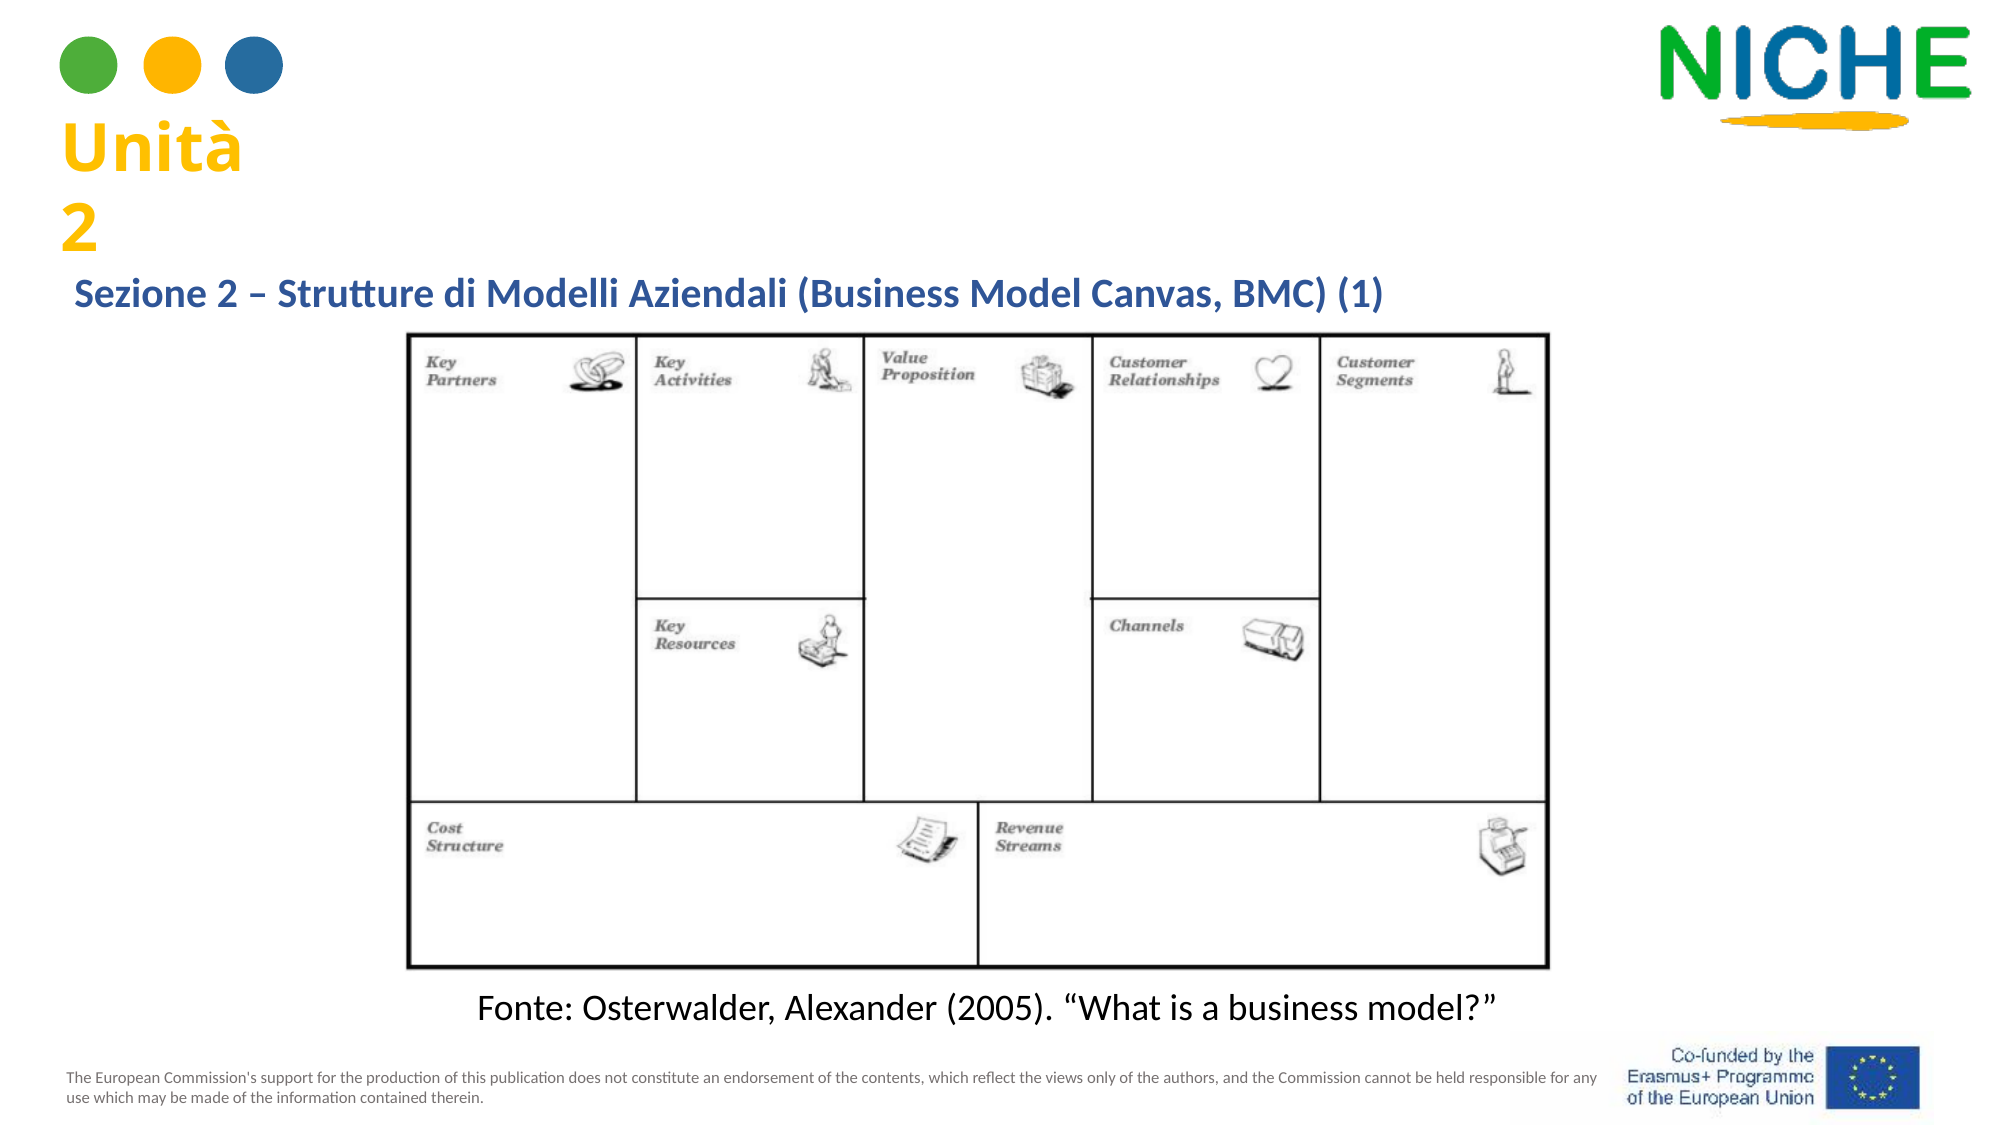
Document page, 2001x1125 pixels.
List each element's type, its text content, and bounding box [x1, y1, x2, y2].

text_box The European Commission's support for the production of this publication does not constitute an endorsement of the contents, which reflect the views only of the authors, and the Commission cannot be held responsible for any use which may be made of the information contained therein. [51, 1059, 1510, 1114]
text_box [59, 36, 283, 94]
picture [1633, 0, 1998, 145]
text_box Fonte: Osterwalder, Alexander (2005). “What is a business model?” [462, 980, 1538, 1036]
picture [393, 324, 1565, 980]
text_box Unità 2 [46, 96, 299, 272]
text_box Sezione 2 – Strutture di Modelli Aziendali (Business Model Canvas, BMC) (1) [59, 258, 1900, 324]
picture [1510, 1031, 1934, 1125]
